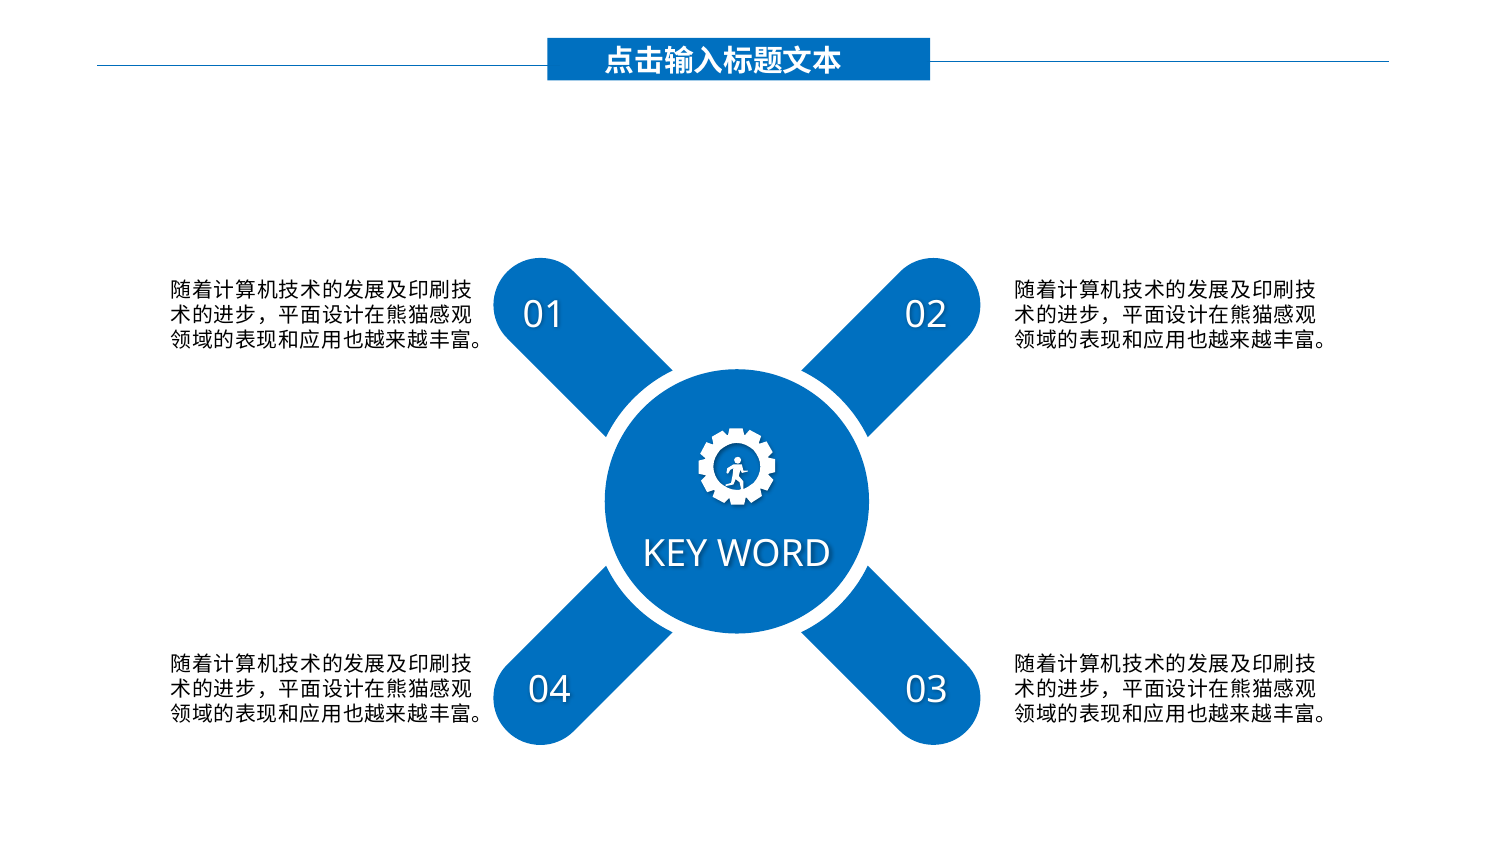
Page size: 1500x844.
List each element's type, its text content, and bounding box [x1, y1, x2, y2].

text_box [491, 569, 667, 748]
text_box 随着计算机技术的发展及印刷技术的进步，平面设计在熊猫感观领域的表现和应用也越来越丰富。 [155, 269, 487, 359]
text_box 03 [890, 658, 963, 718]
text_box [801, 255, 983, 435]
text_box 01 [507, 282, 581, 342]
text_box 随着计算机技术的发展及印刷技术的进步，平面设计在熊猫感观领域的表现和应用也越来越丰富。 [999, 269, 1331, 359]
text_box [96, 34, 1390, 86]
text_box [806, 567, 983, 747]
text_box 随着计算机技术的发展及印刷技术的进步，平面设计在熊猫感观领域的表现和应用也越来越丰富。 [999, 642, 1331, 733]
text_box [604, 368, 870, 634]
text_box [491, 255, 673, 434]
text_box 随着计算机技术的发展及印刷技术的进步，平面设计在熊猫感观领域的表现和应用也越来越丰富。 [155, 642, 487, 733]
text_box 04 [513, 658, 586, 718]
text_box 02 [889, 282, 963, 342]
